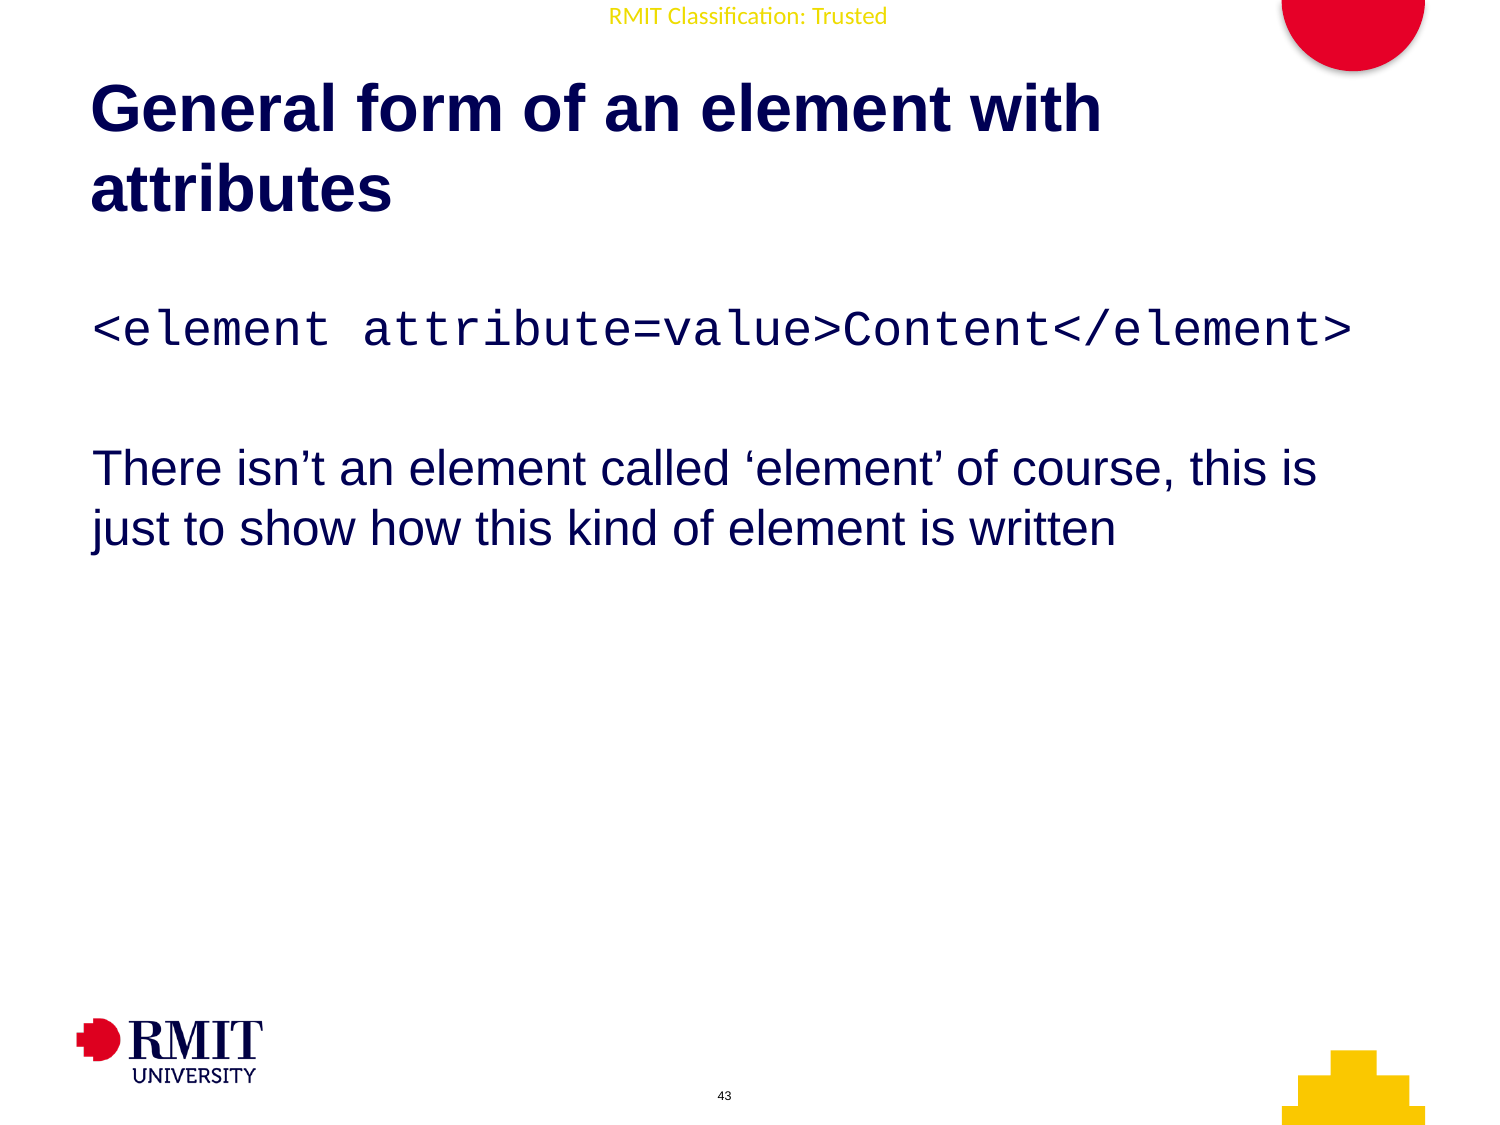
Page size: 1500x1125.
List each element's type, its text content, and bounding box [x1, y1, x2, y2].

list <element attribute=value>Content</element> There isn’t an element called ‘element’ of course, this is just to show how this kind of element is written [75, 288, 1425, 952]
picture [57, 1001, 281, 1102]
title General form of an element with attributes [75, 23, 1237, 267]
